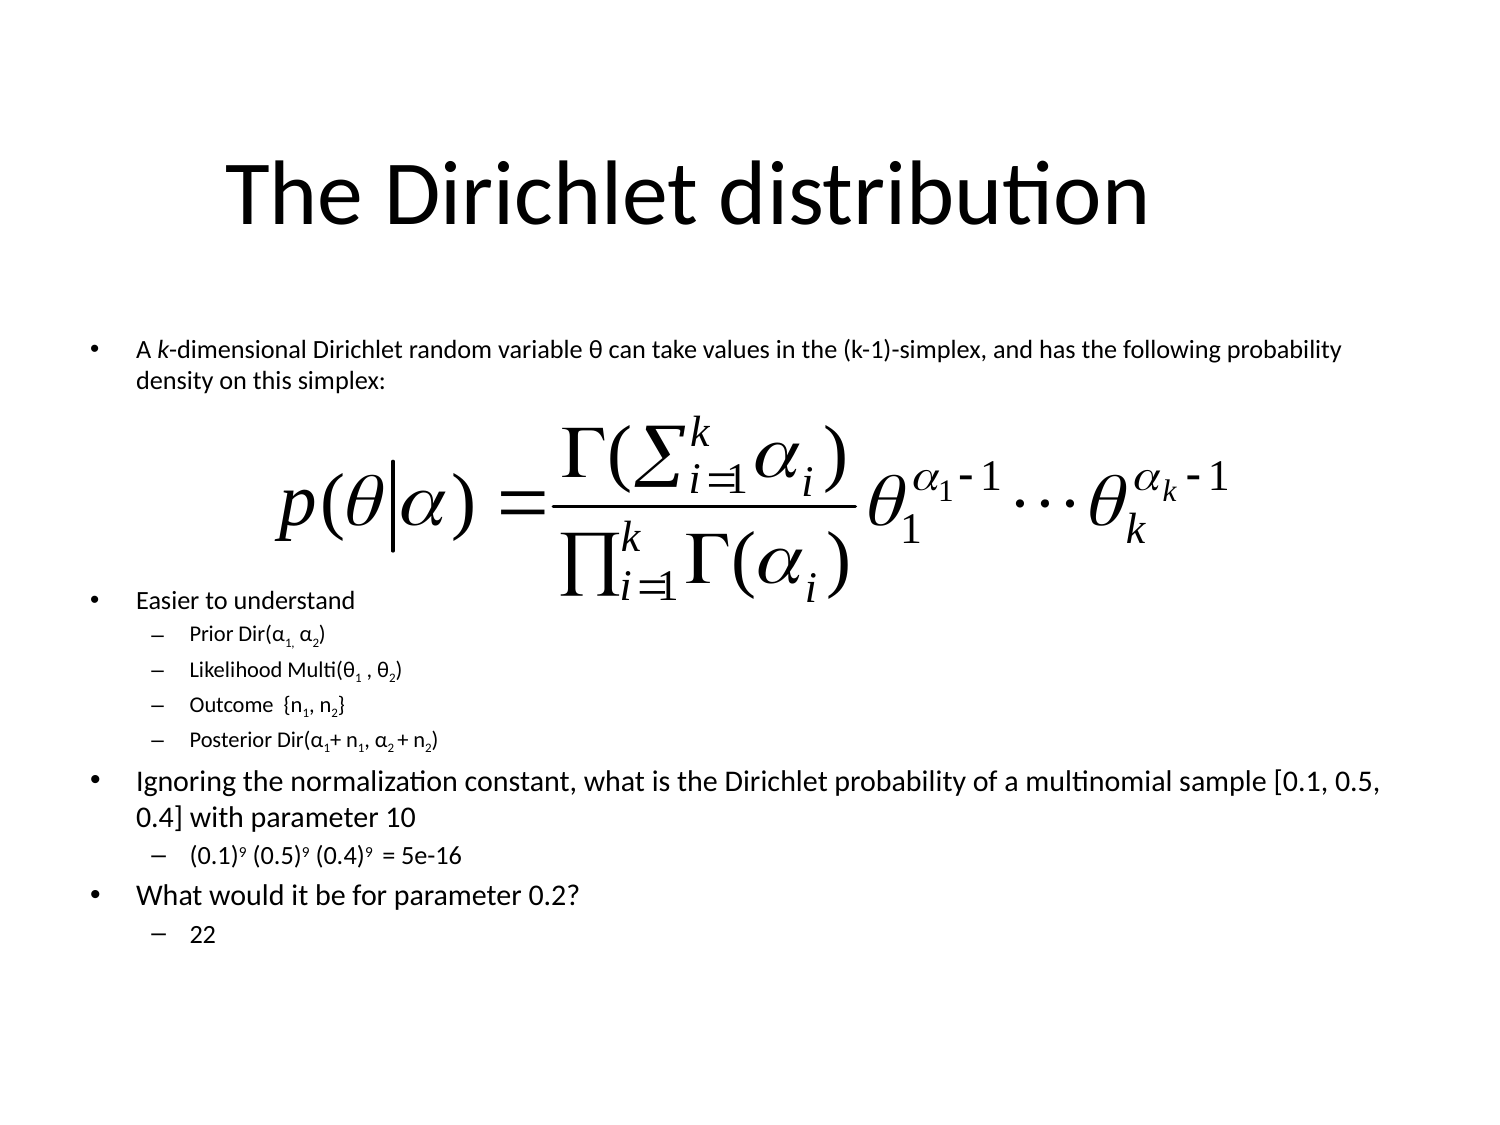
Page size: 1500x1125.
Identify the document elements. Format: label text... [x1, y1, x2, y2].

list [259, 399, 1241, 619]
list A k-dimensional Dirichlet random variable θ can take values in the (k-1)-simplex, and has the following probability density on this simplex: Easier to understand Prior Dir(α1, α2) Likelihood Multi(θ1 , θ2) Outcome {n1, n2} Posterior Dir(α1+ n1, α2 + n2) Ignoring the normalization constant, what is the Dirichlet probability of a multinomial sample [0.1, 0.5, 0.4] with parameter 10 (0.1)9 (0.5)9 (0.4)9 = 5e-16 What would it be for parameter 0.2? 22 [75, 324, 1425, 963]
title The Dirichlet distribution [75, 75, 1425, 300]
